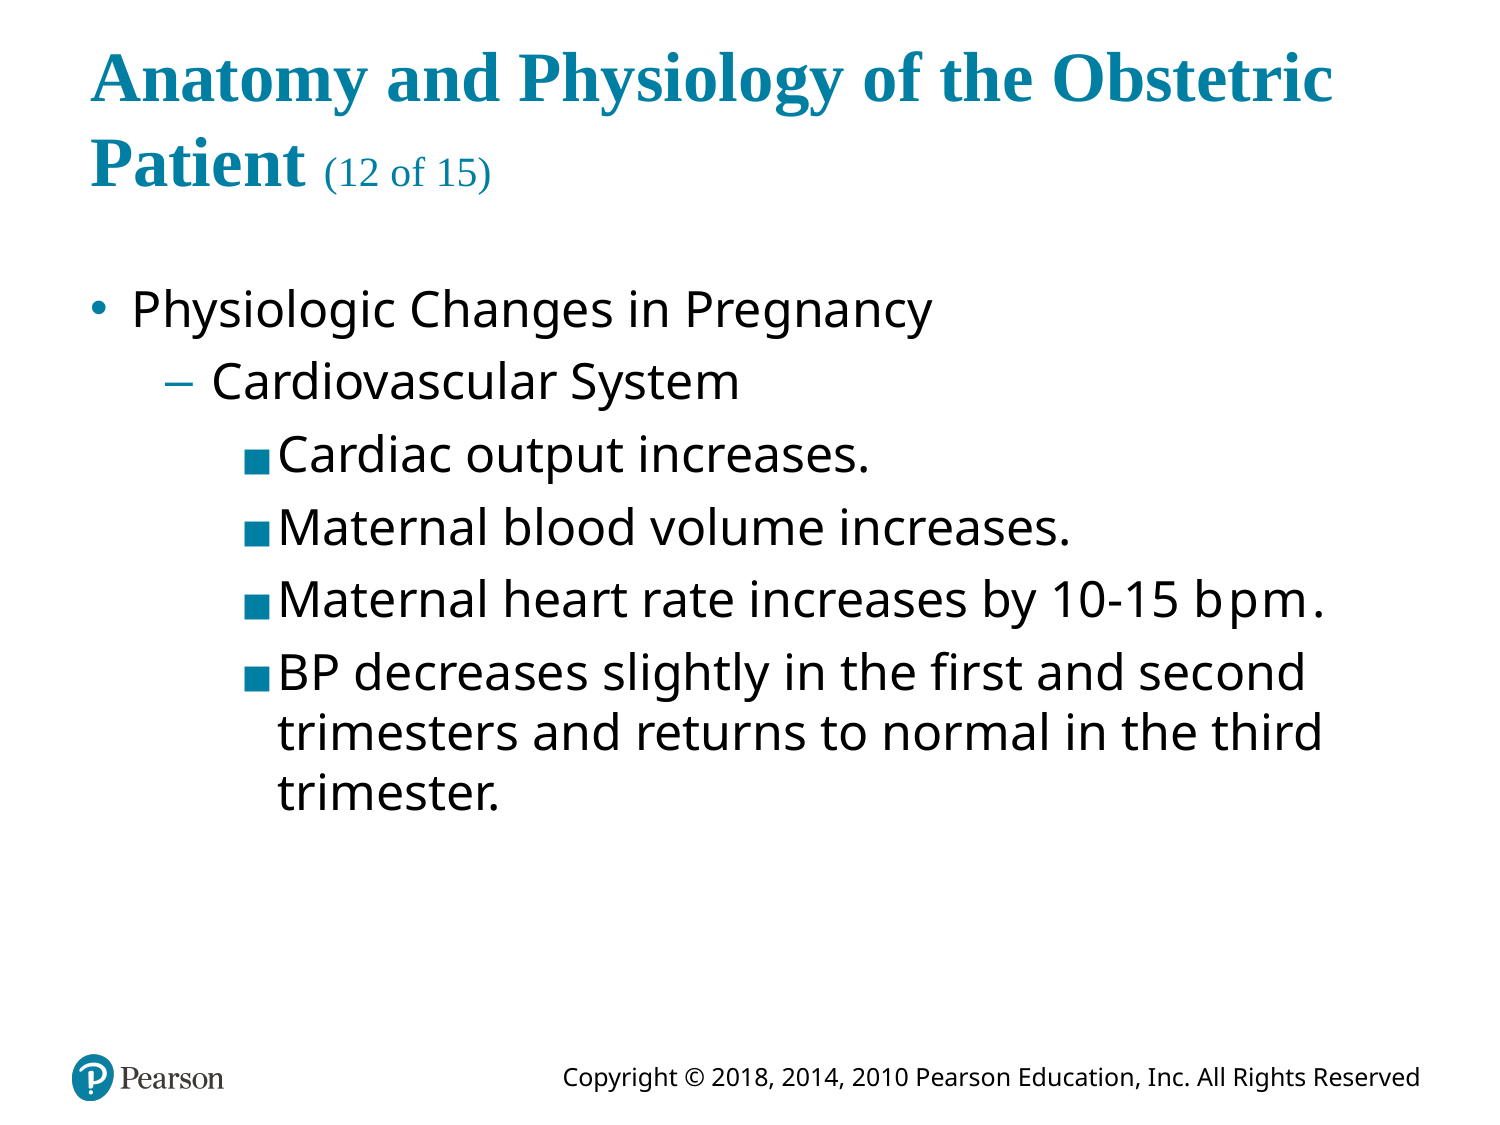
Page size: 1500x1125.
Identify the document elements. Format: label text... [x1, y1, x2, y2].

picture [72, 1054, 88, 1070]
picture [98, 1054, 224, 1101]
list Physiologic Changes in Pregnancy Cardiovascular System Cardiac output increases. Maternal blood volume increases. Maternal heart rate increases by 10-15 beatsperminute. B P decreases slightly in the first and second trimesters and returns to normal in the third trimester. [75, 262, 1425, 839]
picture [72, 1087, 83, 1101]
title Anatomy and Physiology of the Obstetric Patient (12 of 15) [75, 35, 1425, 216]
picture [80, 1063, 106, 1088]
